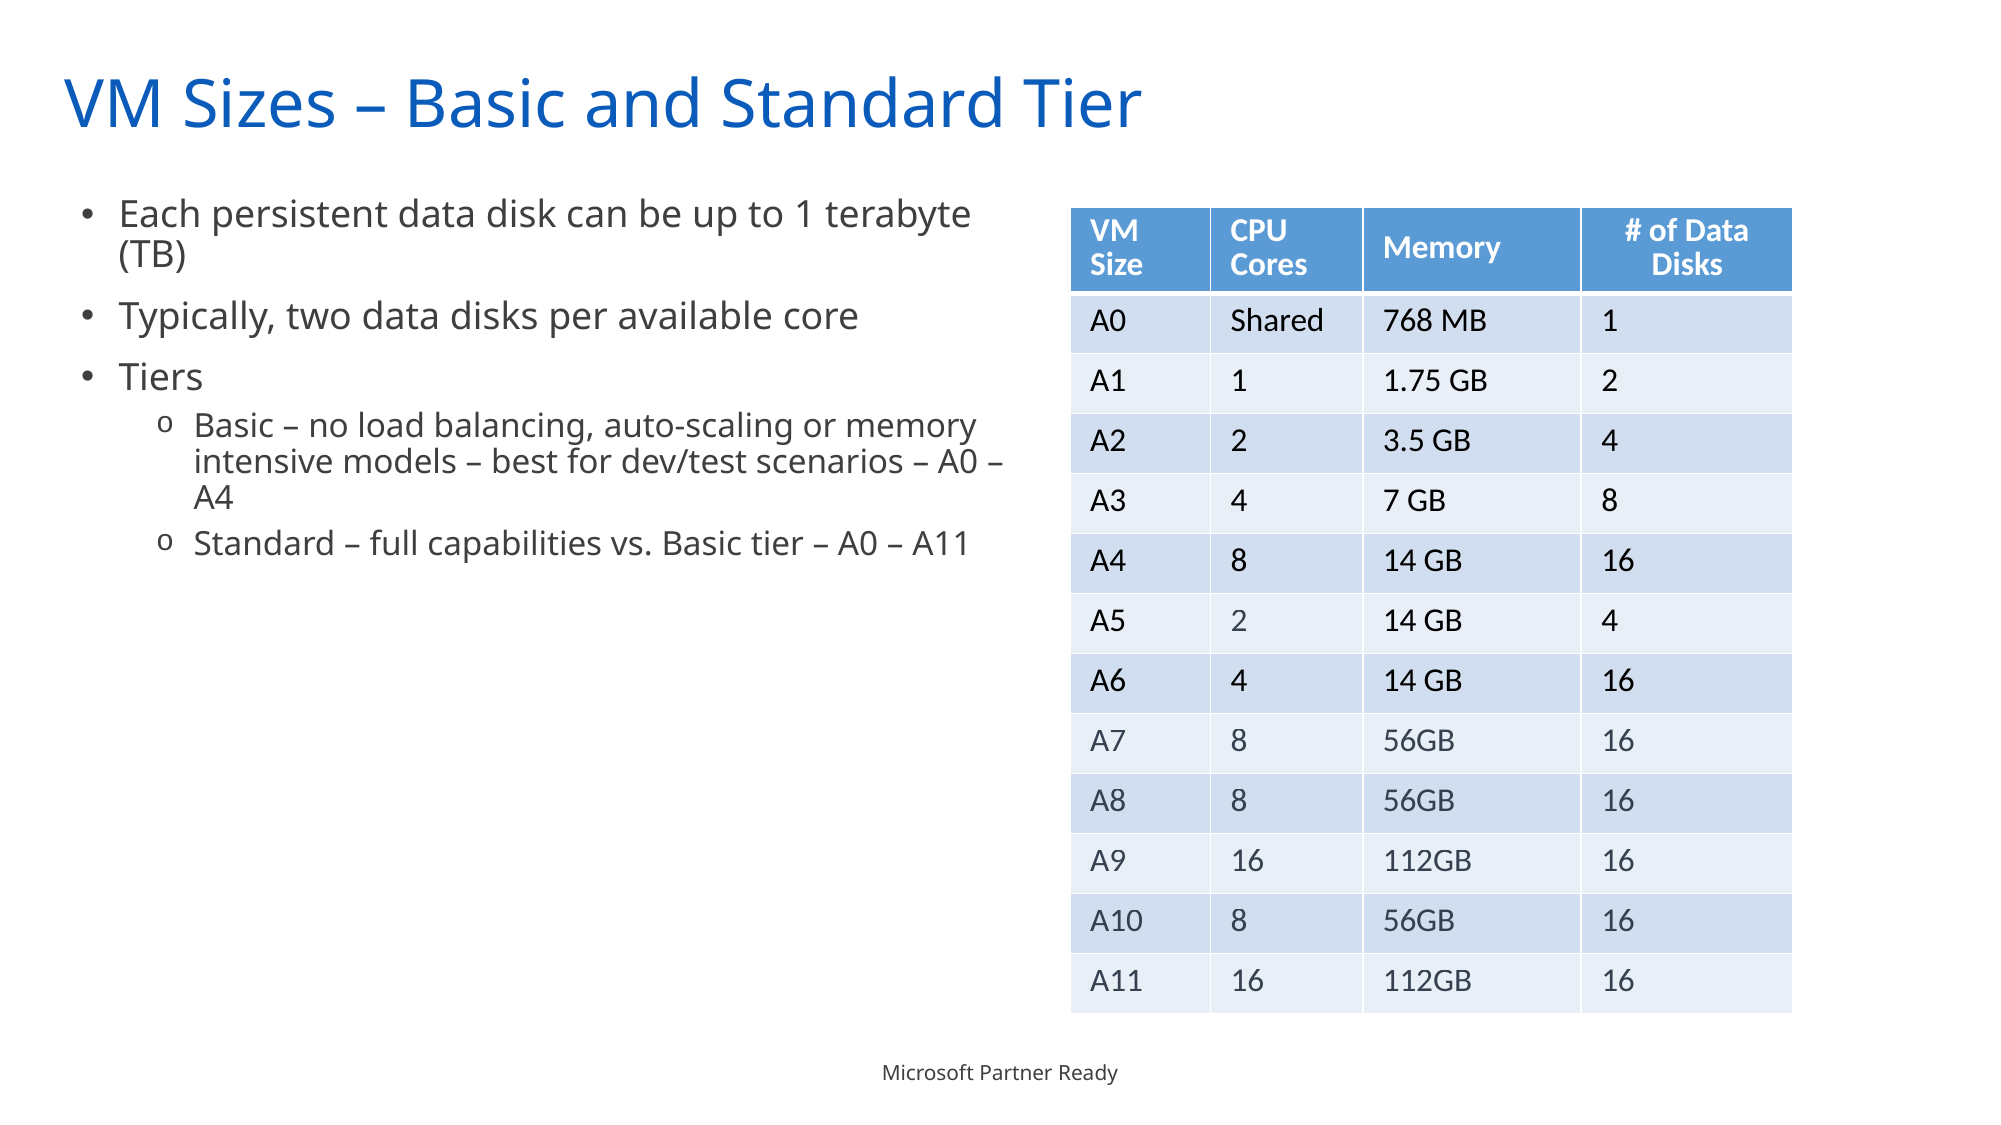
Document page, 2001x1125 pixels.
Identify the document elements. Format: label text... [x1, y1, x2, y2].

table_cell 1 [1211, 354, 1362, 413]
table_cell A1 [1071, 354, 1210, 413]
table_cell 16 [1582, 714, 1792, 773]
table_cell 16 [1211, 834, 1362, 893]
title VM Sizes – Basic and Standard Tier [49, 49, 1899, 162]
table_cell 8 [1211, 774, 1362, 833]
table_cell 16 [1582, 834, 1792, 893]
table_cell 112GB [1364, 954, 1580, 1013]
table_cell A6 [1071, 654, 1210, 713]
table_cell 3.5 GB [1364, 414, 1580, 473]
table_cell A8 [1071, 774, 1210, 833]
table_cell 7 GB [1364, 474, 1580, 533]
table_cell A7 [1071, 714, 1210, 773]
table_cell A10 [1071, 894, 1210, 953]
table_cell 14 GB [1364, 594, 1580, 653]
table_header Memory [1364, 208, 1580, 291]
table_cell 56GB [1364, 894, 1580, 953]
list Each persistent data disk can be up to 1 terabyte (TB) Typically, two data disks per available core Tiers Basic – no load balancing, auto-scaling or memory intensive models – best for dev/test scenarios – A0 – A4 Standard – full capabilities vs. Basic tier – A0 – A11 [66, 187, 1060, 1001]
table_cell 8 [1211, 894, 1362, 953]
table_cell A9 [1071, 834, 1210, 893]
table_cell 16 [1582, 954, 1792, 1013]
table_cell 2 [1582, 354, 1792, 413]
table_cell 112GB [1364, 834, 1580, 893]
table_cell 16 [1582, 654, 1792, 713]
table_header CPU Cores [1211, 208, 1362, 291]
table_header # of Data Disks [1582, 208, 1792, 291]
table_cell 56GB [1364, 714, 1580, 773]
table_cell A2 [1071, 414, 1210, 473]
table_cell 16 [1211, 954, 1362, 1013]
table_cell 14 GB [1364, 534, 1580, 593]
table_cell A5 [1071, 594, 1210, 653]
table_cell 2 [1211, 414, 1362, 473]
table_cell A3 [1071, 474, 1210, 533]
table_cell 56GB [1364, 774, 1580, 833]
table_cell A4 [1071, 534, 1210, 593]
table_cell 4 [1582, 594, 1792, 653]
table_cell 8 [1211, 714, 1362, 773]
table_cell 16 [1582, 774, 1792, 833]
table_header VM Size [1071, 208, 1210, 291]
table_cell 14 GB [1364, 654, 1580, 713]
table_cell 8 [1211, 534, 1362, 593]
table_cell 1.75 GB [1364, 354, 1580, 413]
table_cell 16 [1582, 534, 1792, 593]
table_cell 4 [1211, 654, 1362, 713]
table_cell 16 [1582, 894, 1792, 953]
table_cell 4 [1211, 474, 1362, 533]
table_cell 2 [1211, 594, 1362, 653]
table_cell 768 MB [1364, 296, 1580, 353]
table_cell 4 [1582, 414, 1792, 473]
table_cell Shared [1211, 296, 1362, 353]
table_cell A11 [1071, 954, 1210, 1013]
table_cell A0 [1071, 296, 1210, 353]
table_cell 8 [1582, 474, 1792, 533]
table_cell 1 [1582, 296, 1792, 353]
